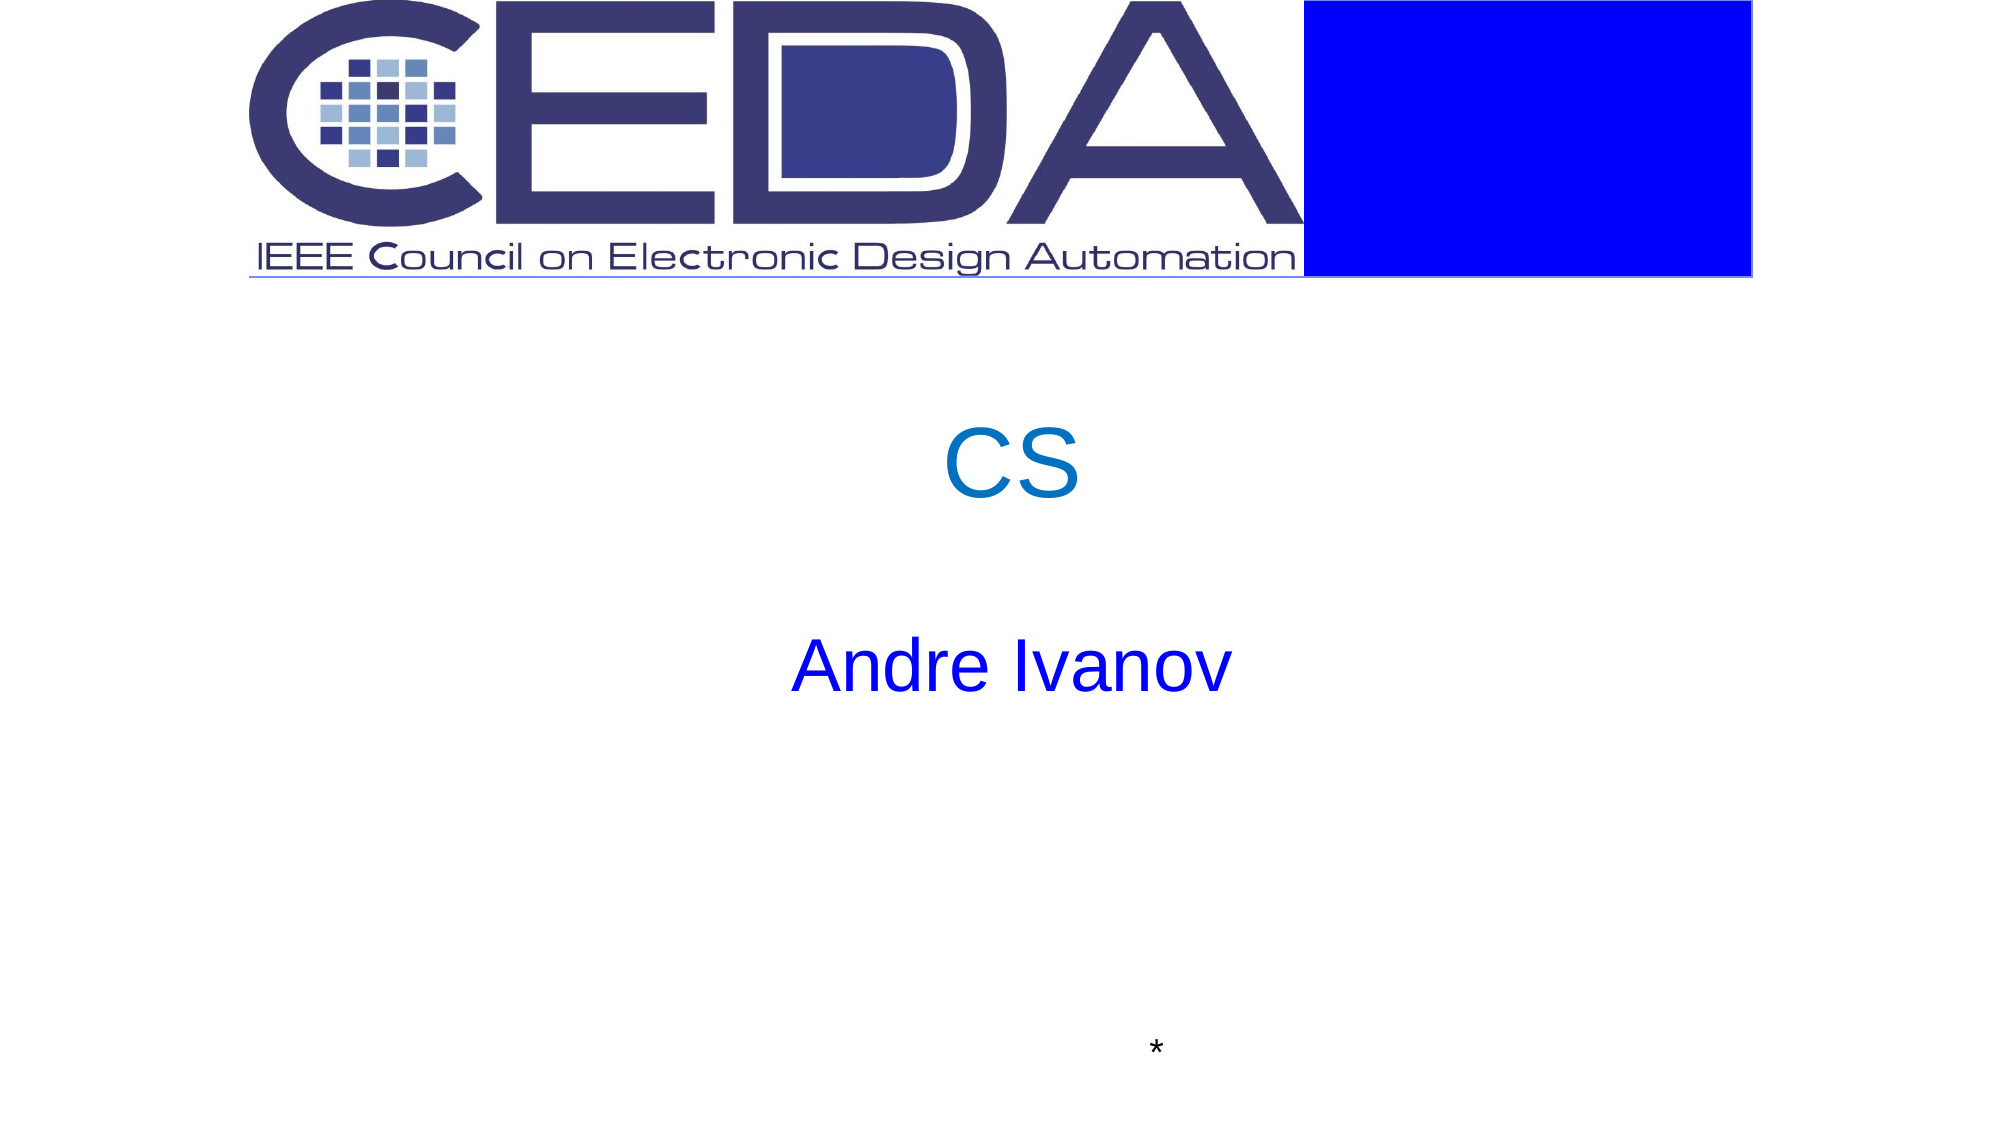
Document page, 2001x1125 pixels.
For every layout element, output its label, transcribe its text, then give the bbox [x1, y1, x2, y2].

text_box * [1134, 1020, 1400, 1072]
title CS Andre Ivanov [334, 554, 1691, 715]
picture [249, 0, 1304, 277]
text_box [1305, 0, 1752, 278]
